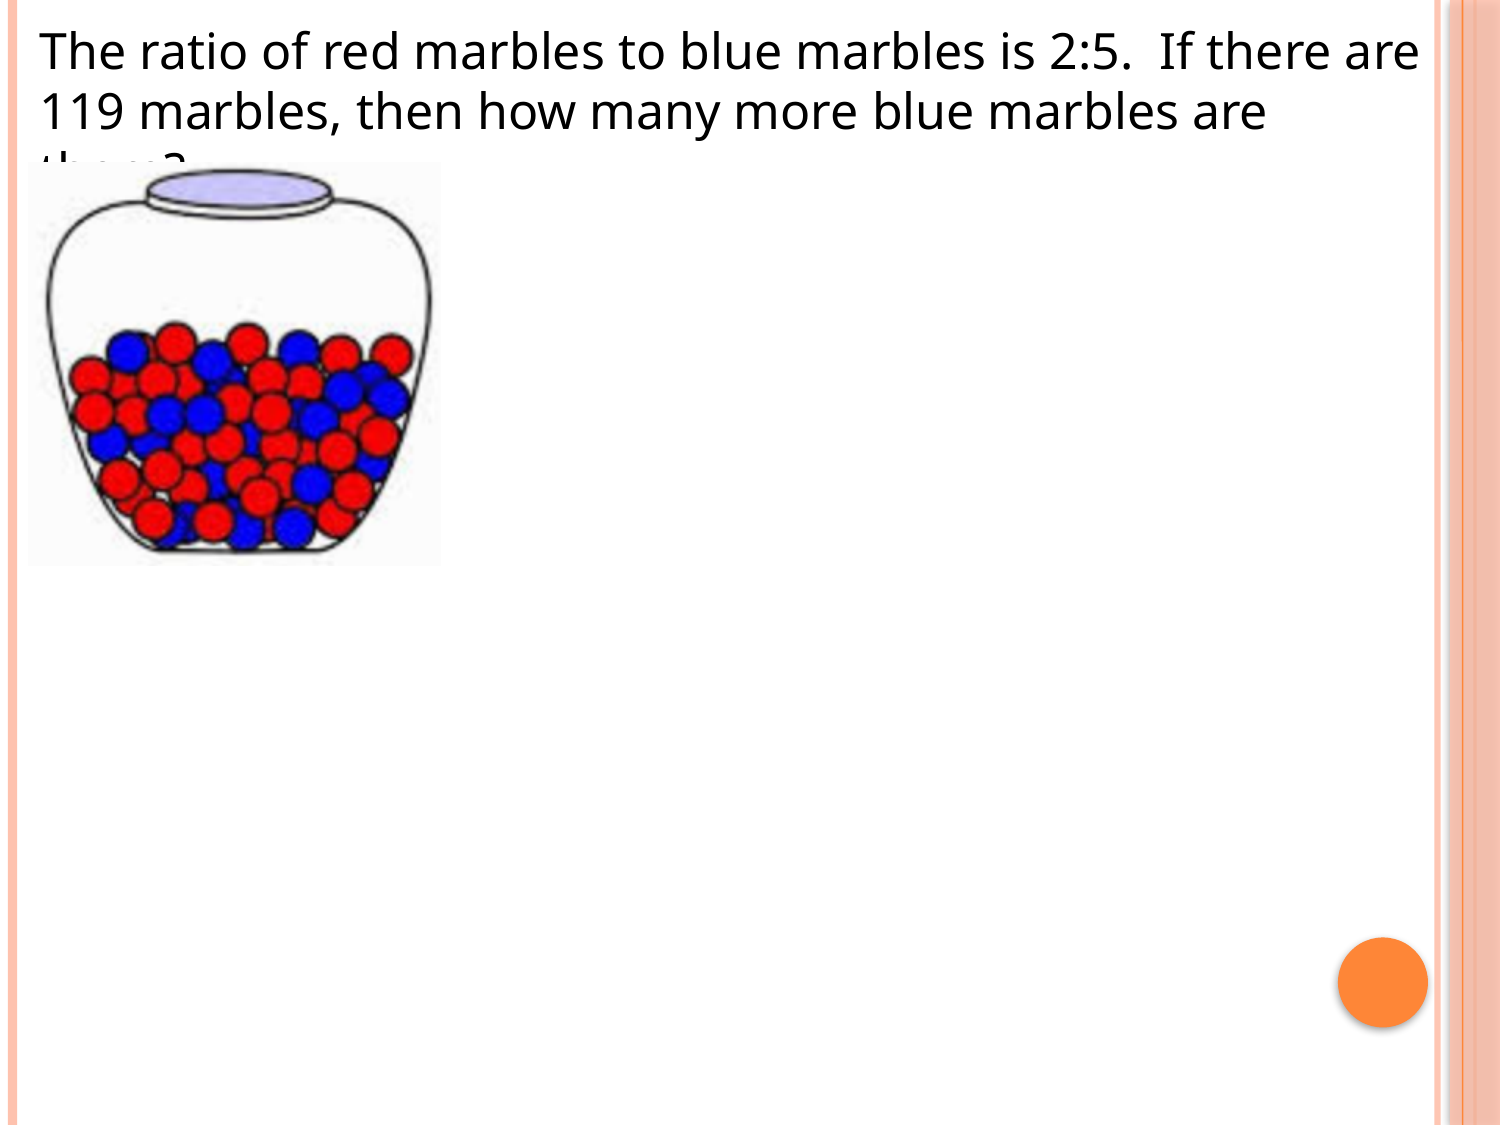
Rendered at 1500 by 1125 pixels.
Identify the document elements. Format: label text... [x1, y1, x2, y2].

picture [27, 161, 442, 567]
list The ratio of red marbles to blue marbles is 2:5. If there are 119 marbles, then how many more blue marbles are there? [24, 12, 1438, 263]
